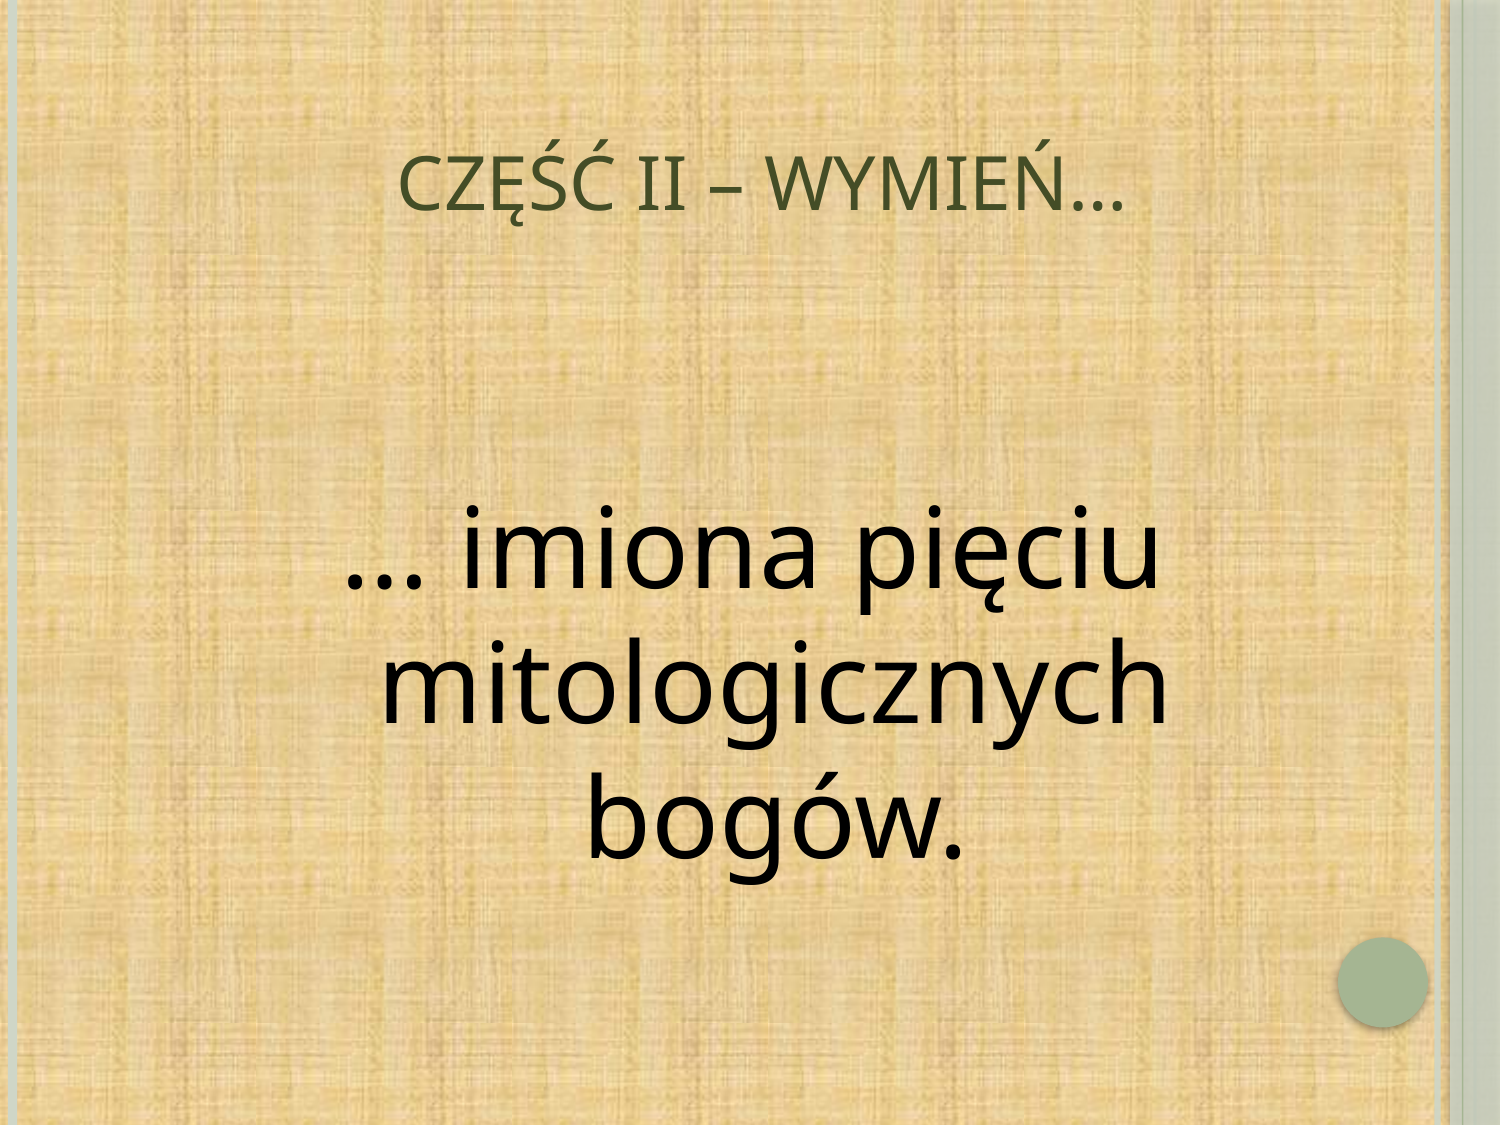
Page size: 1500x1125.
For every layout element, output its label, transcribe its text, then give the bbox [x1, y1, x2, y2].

picture [18, 0, 1434, 1125]
picture [0, 0, 7, 1125]
picture [1441, 0, 1449, 1125]
list … imiona pięciu mitologicznych bogów. [140, 468, 1366, 1051]
title część ii – wymień… [75, 45, 1300, 233]
